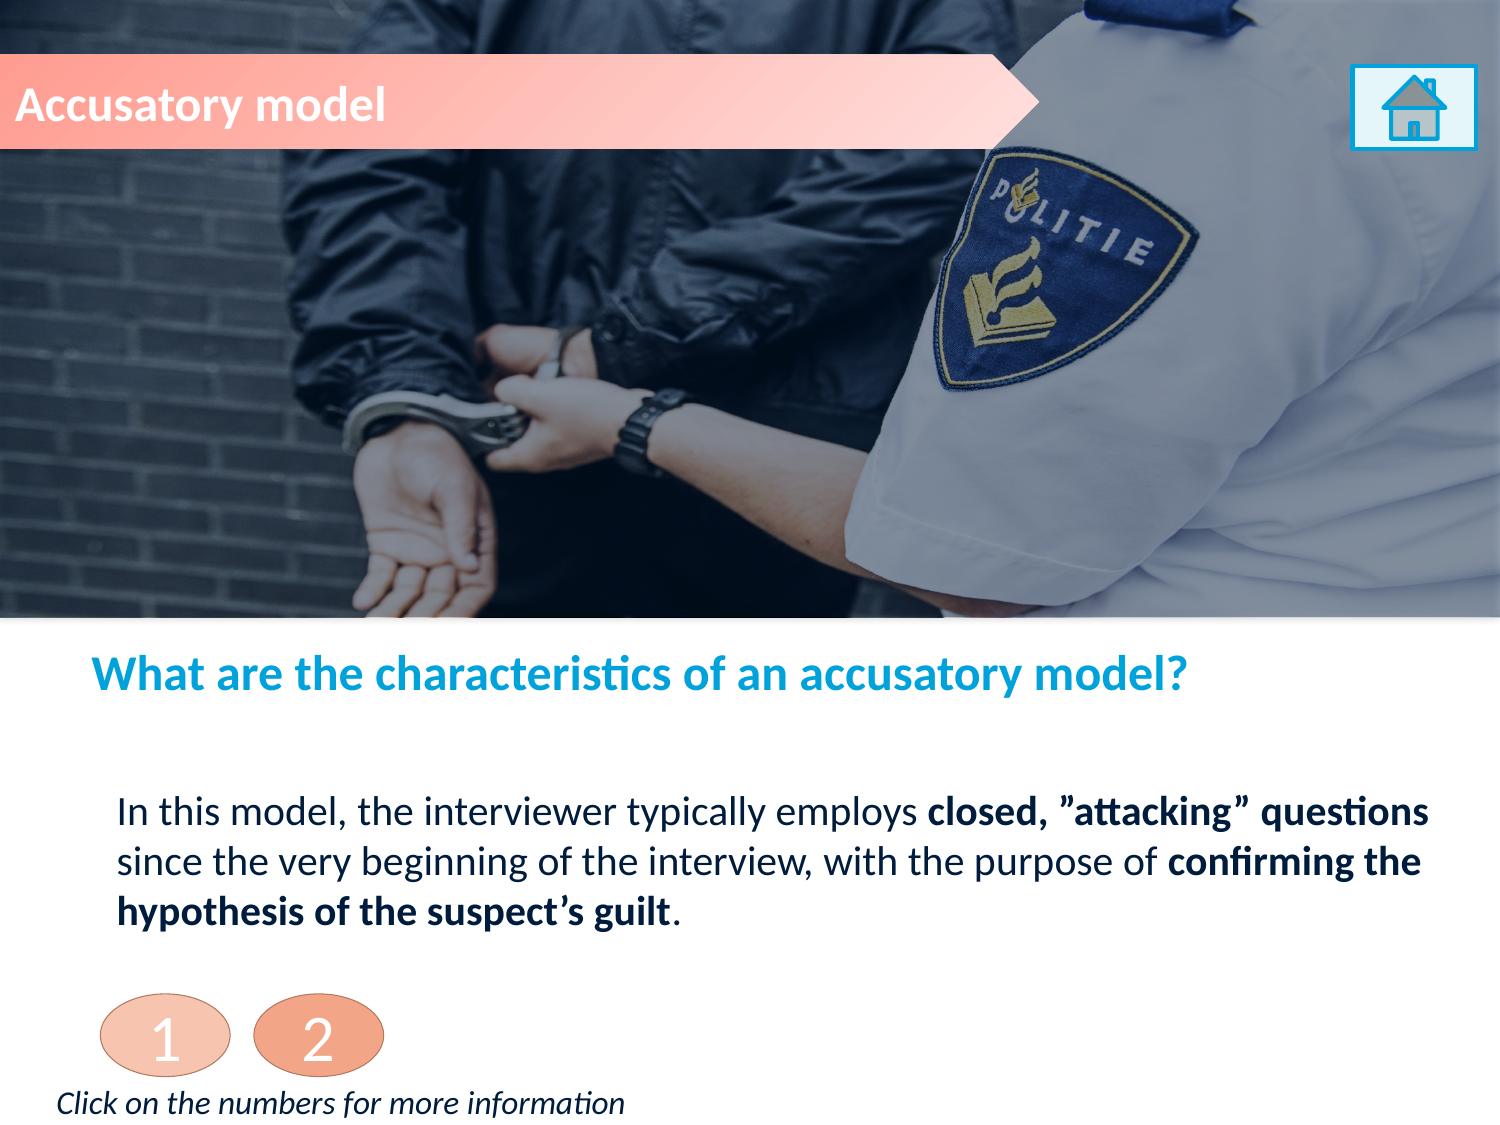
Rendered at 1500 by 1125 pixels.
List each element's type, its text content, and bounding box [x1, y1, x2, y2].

text_box What are the characteristics of an accusatory model? [76, 633, 1494, 709]
text_box In this model, the interviewer typically employs closed, ”attacking” questions since the very beginning of the interview, with the purpose of confirming the hypothesis of the suspect’s guilt. [101, 776, 1484, 978]
text_box Click on the numbers for more information [41, 1073, 642, 1125]
text_box 2 [251, 991, 386, 1079]
text_box [76, 751, 1459, 953]
text_box 1 [98, 991, 233, 1079]
picture [0, 0, 1500, 618]
